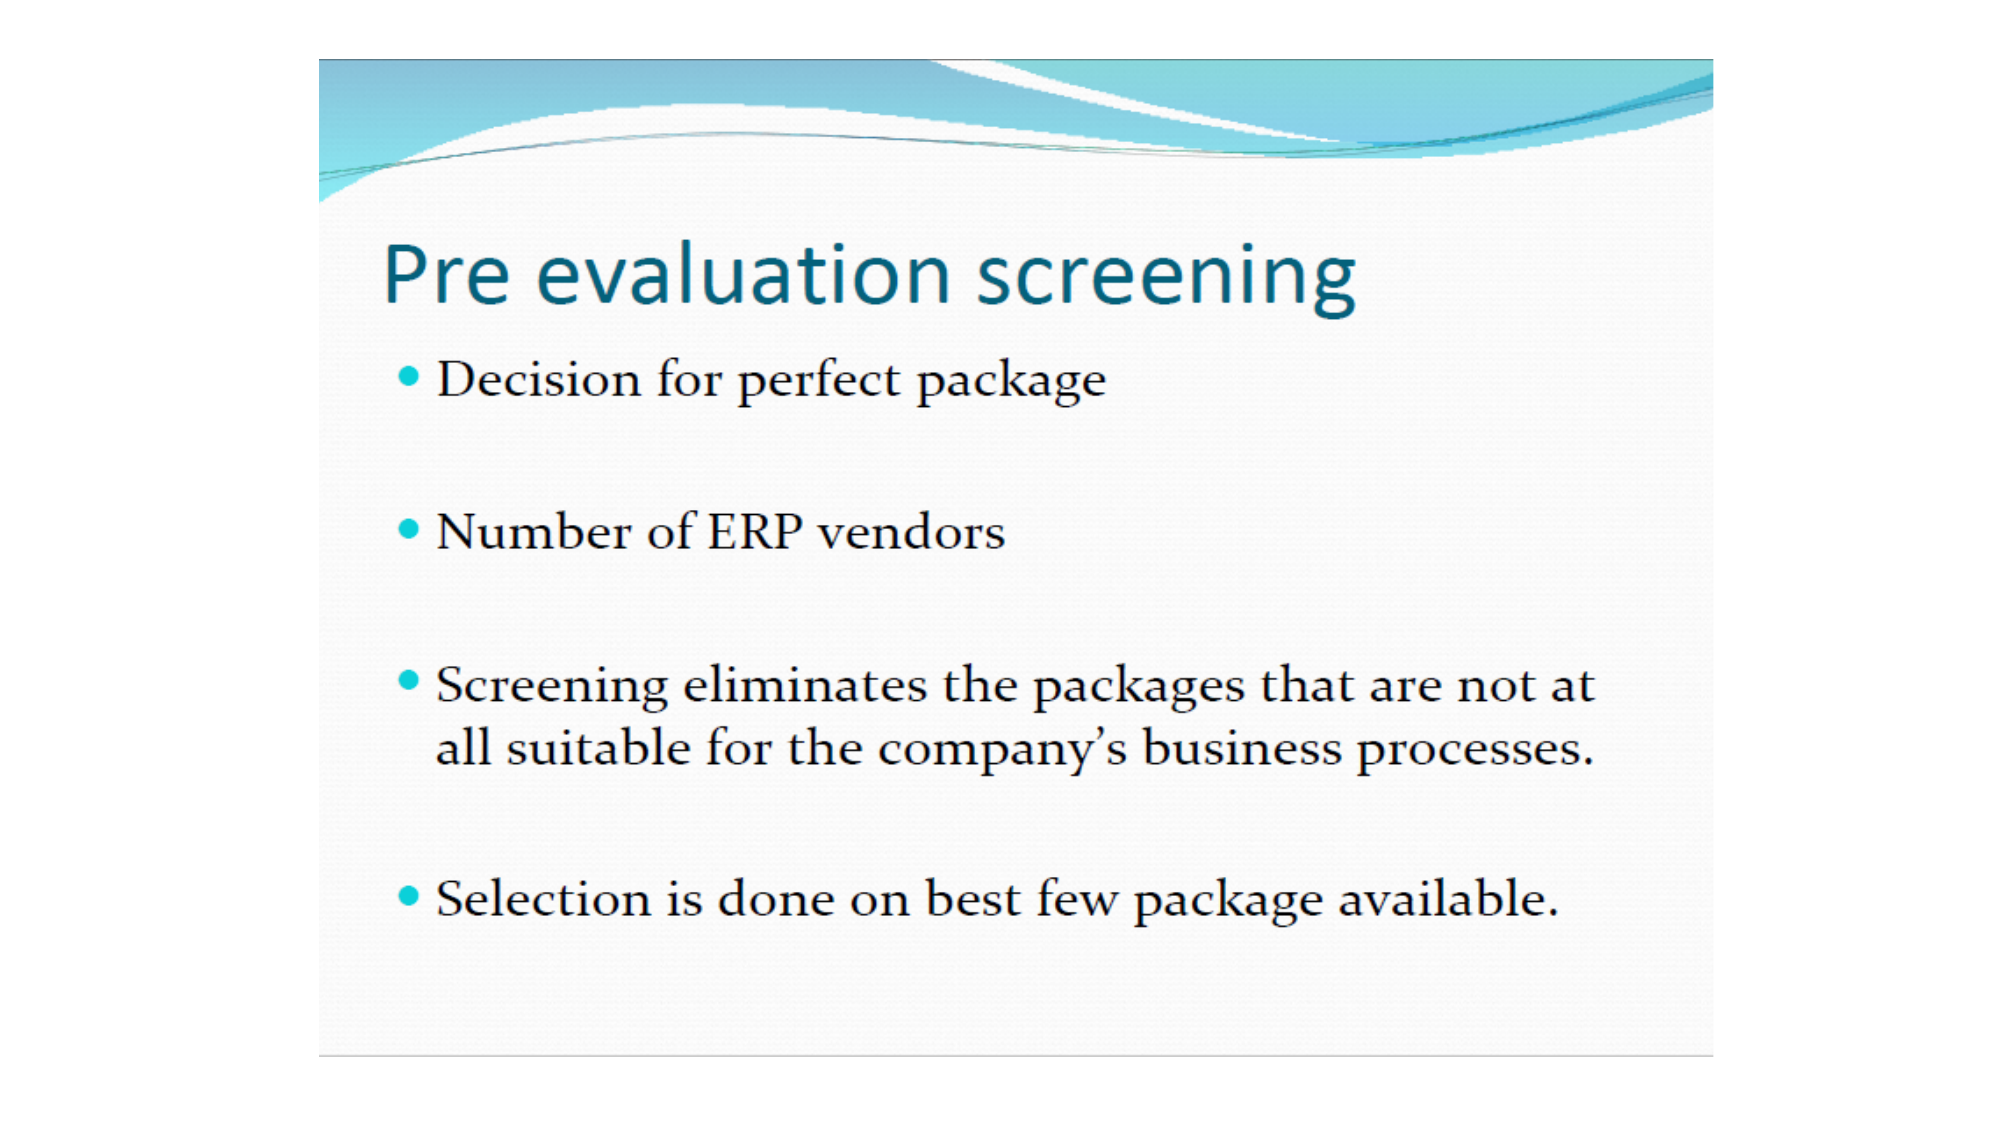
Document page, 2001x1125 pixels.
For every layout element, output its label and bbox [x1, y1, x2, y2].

list [318, 59, 1714, 1057]
